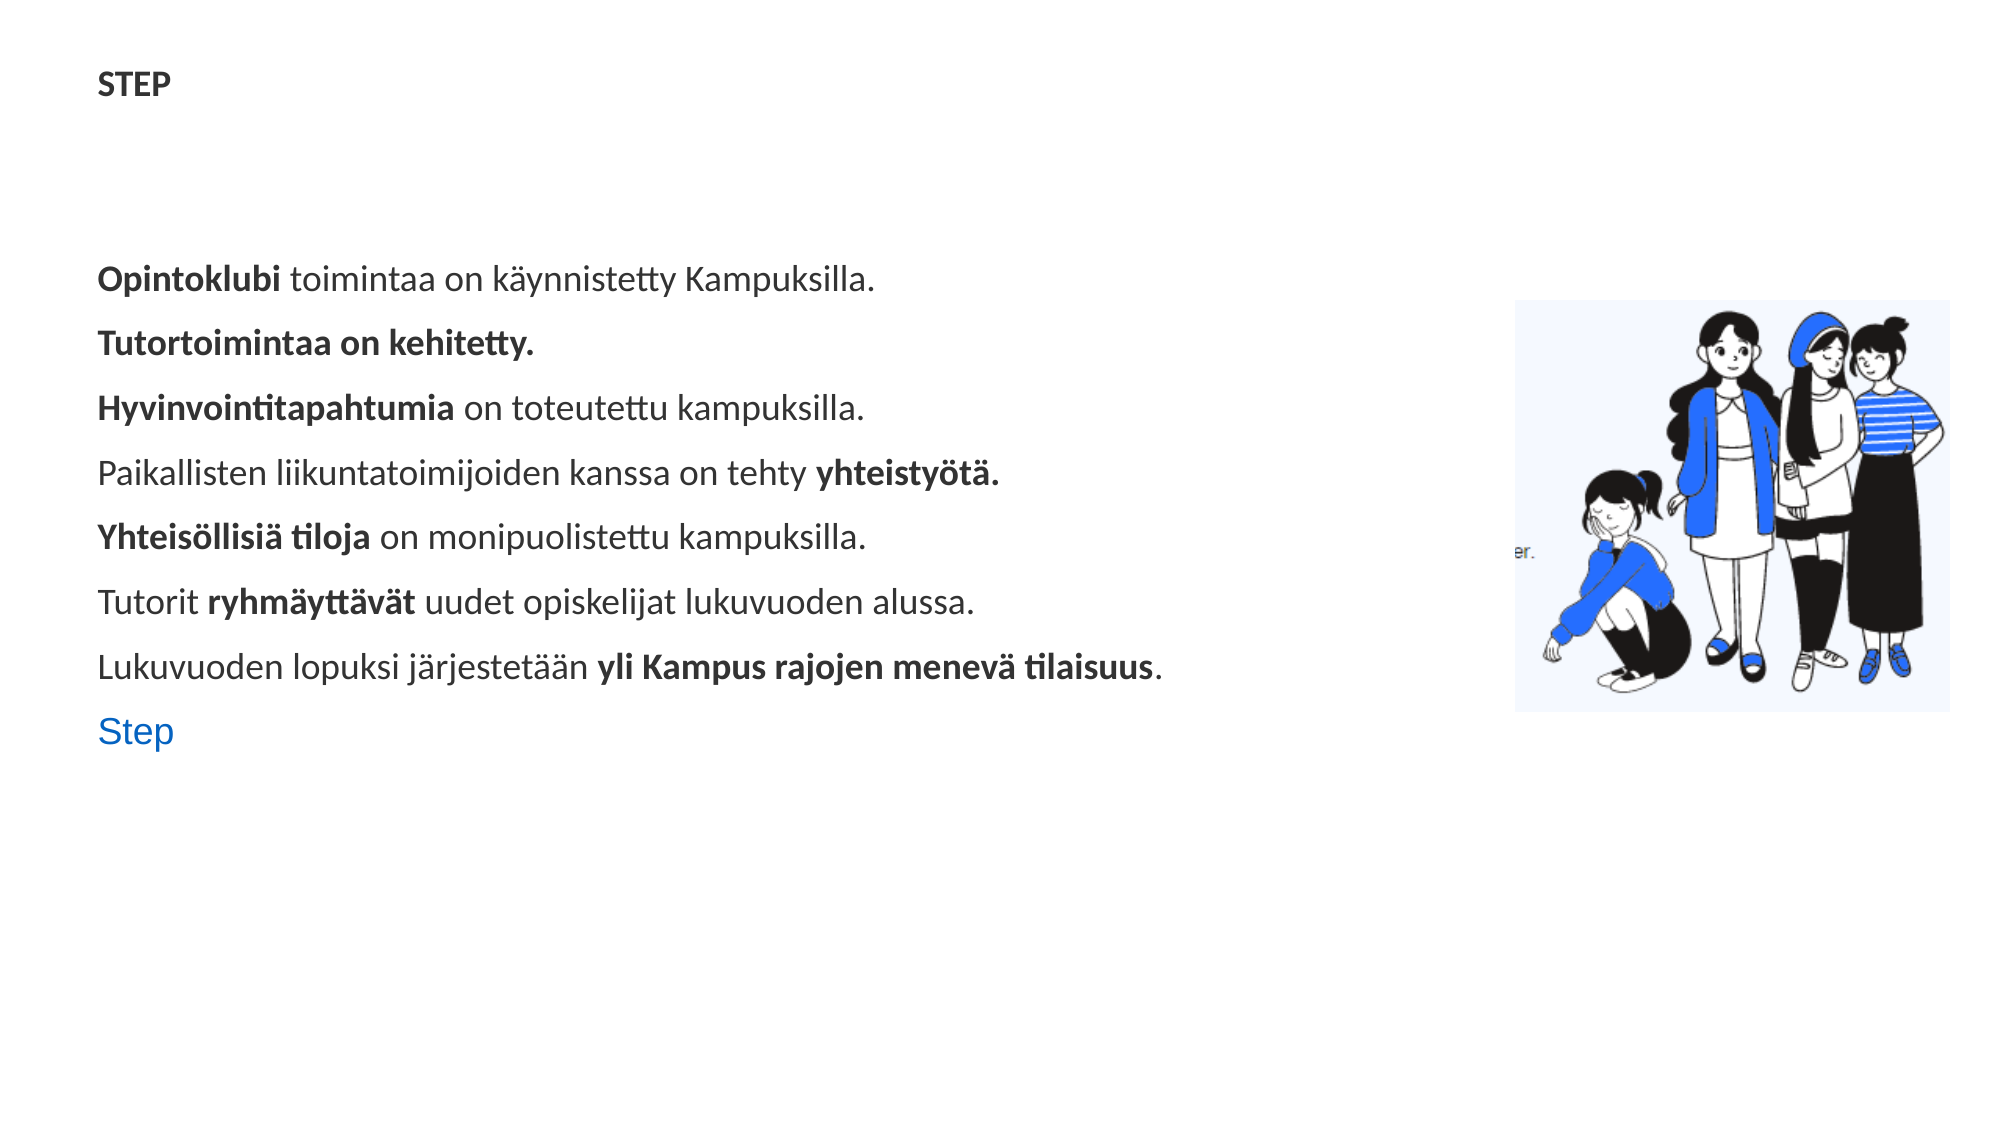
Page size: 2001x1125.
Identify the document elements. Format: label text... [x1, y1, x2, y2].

picture [1514, 300, 1950, 712]
text_box STEP Opintoklubi toimintaa on käynnistetty Kampuksilla. Tutortoimintaa on kehitetty. Hyvinvointitapahtumia on toteutettu kampuksilla. Paikallisten liikuntatoimijoiden kanssa on tehty yhteistyötä. Yhteisöllisiä tiloja on monipuolistettu kampuksilla. Tutorit ryhmäyttävät uudet opiskelijat lukuvuoden alussa. Lukuvuoden lopuksi järjestetään yli Kampus rajojen menevä tilaisuus. Step ﻿ [82, 48, 1291, 1017]
